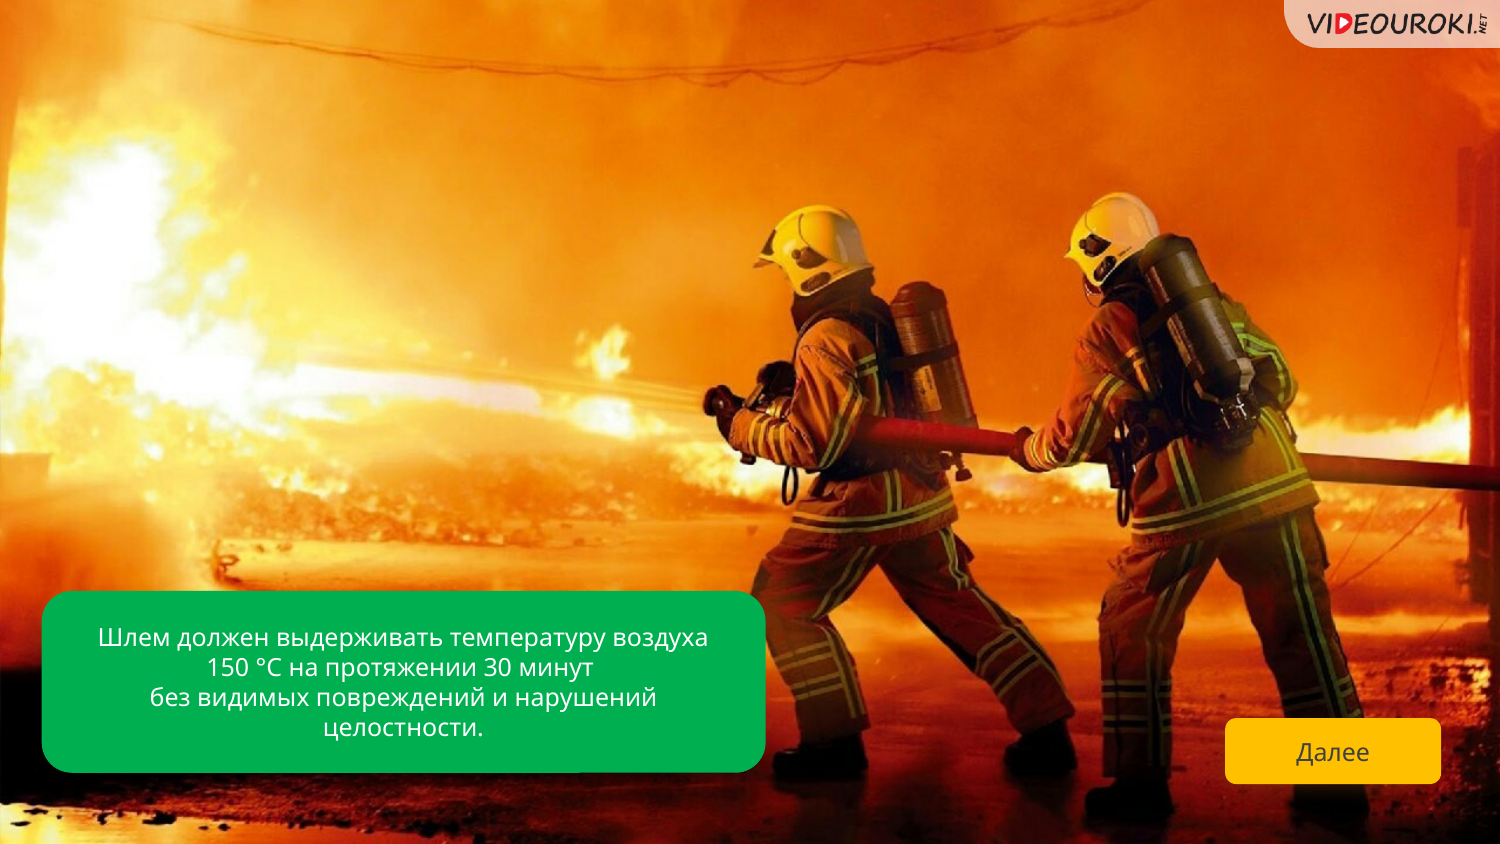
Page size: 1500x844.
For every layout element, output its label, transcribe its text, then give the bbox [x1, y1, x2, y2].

text_box Далее [1225, 718, 1442, 785]
text_box Шлем должен выдерживать температуру воздуха 150 °С на протяжении 30 минут без видимых повреждений и нарушений целостности. [40, 589, 767, 774]
picture [0, 0, 1500, 844]
